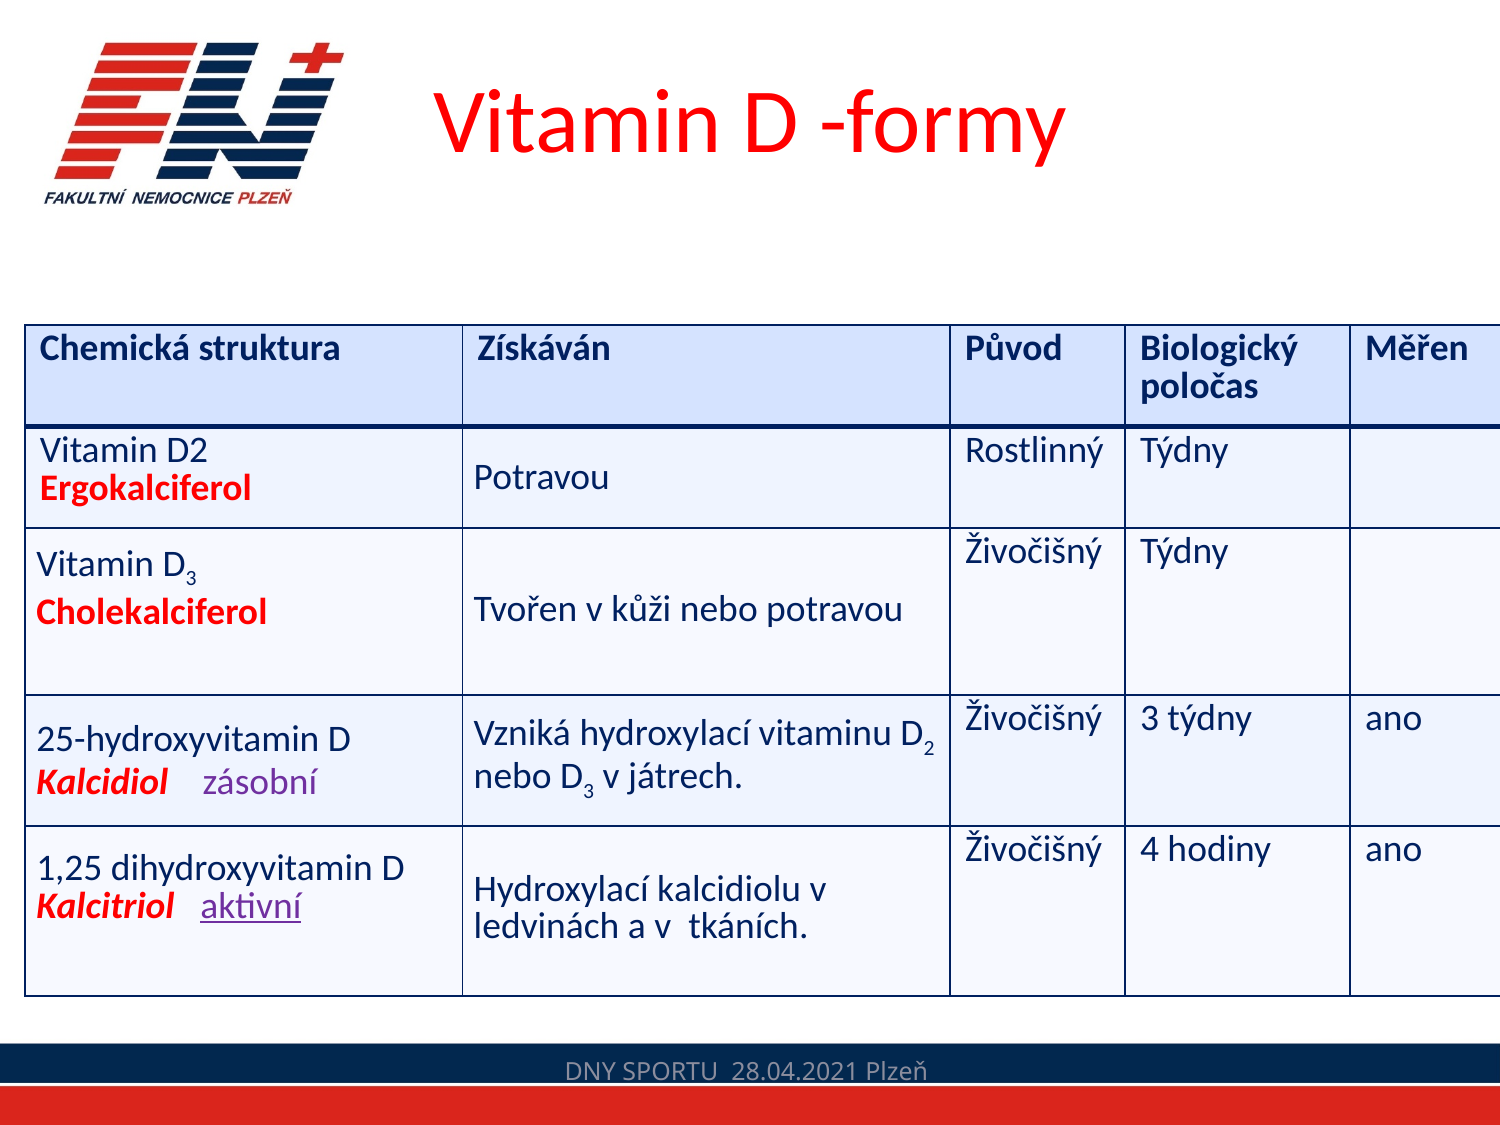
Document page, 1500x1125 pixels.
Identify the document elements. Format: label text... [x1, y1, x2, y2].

table_header Chemická struktura [26, 326, 462, 424]
footer DNY SPORTU 28.04.2021 Plzeň [512, 1042, 988, 1103]
table_cell Vitamin D2 Ergokalciferol [26, 429, 462, 527]
table_cell Vitamin D3 Cholekalciferol [26, 529, 462, 694]
table_cell 4 hodiny [1126, 827, 1349, 995]
table_cell Živočišný [951, 696, 1124, 825]
table_cell Týdny [1126, 529, 1349, 694]
picture [0, 0, 1500, 1125]
table_cell Týdny [1126, 429, 1349, 527]
table_cell Tvořen v kůži nebo potravou [463, 529, 949, 694]
table_cell Potravou [463, 429, 949, 527]
table_header Měřen [1351, 326, 1500, 424]
table_cell 3 týdny [1126, 696, 1349, 825]
table_cell ano [1351, 827, 1500, 995]
table_cell Rostlinný [951, 429, 1124, 527]
table_header Získáván [463, 326, 949, 424]
table_cell ano [1351, 696, 1500, 825]
title Vitamin D -formy [75, 0, 1425, 233]
table_header Původ [951, 326, 1124, 424]
table_cell Hydroxylací kalcidiolu v ledvinách a v tkáních. [463, 827, 949, 995]
table_header Biologický poločas [1126, 326, 1349, 424]
table_cell 25-hydroxyvitamin D Kalcidiol zásobní [26, 696, 462, 825]
table_cell [1351, 529, 1500, 694]
table_cell Vzniká hydroxylací vitaminu D2 nebo D3 v játrech. [463, 696, 949, 825]
table_cell [1351, 429, 1500, 527]
table_cell Živočišný [951, 827, 1124, 995]
table_cell Živočišný [951, 529, 1124, 694]
table_cell 1,25 dihydroxyvitamin D Kalcitriol aktivní [26, 827, 462, 995]
